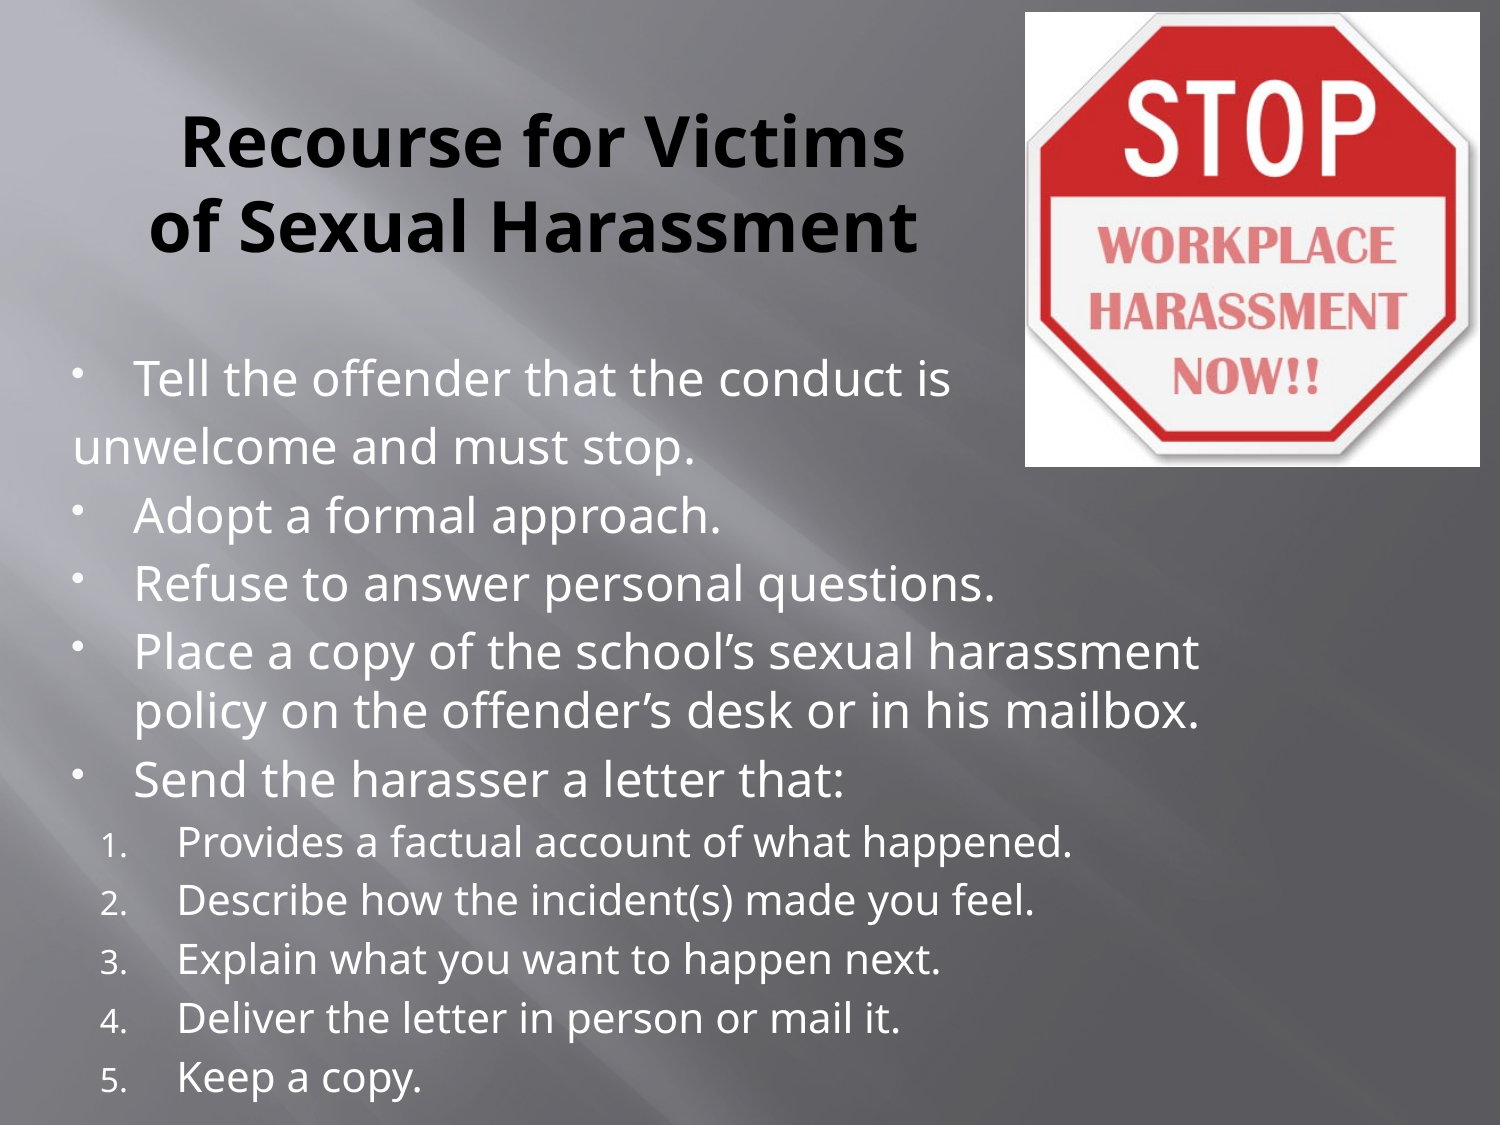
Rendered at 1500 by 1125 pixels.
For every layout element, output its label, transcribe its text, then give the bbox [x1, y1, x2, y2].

title Recourse for Victims of Sexual Harassment [87, 87, 1000, 275]
picture [1024, 12, 1480, 467]
list Tell the offender that the conduct is unwelcome and must stop. Adopt a formal approach. Refuse to answer personal questions. Place a copy of the school’s sexual harassment policy on the offender’s desk or in his mailbox. Send the harasser a letter that: Provides a factual account of what happened. Describe how the incident(s) made you feel. Explain what you want to happen next. Deliver the letter in person or mail it. Keep a copy. [37, 339, 1388, 1113]
